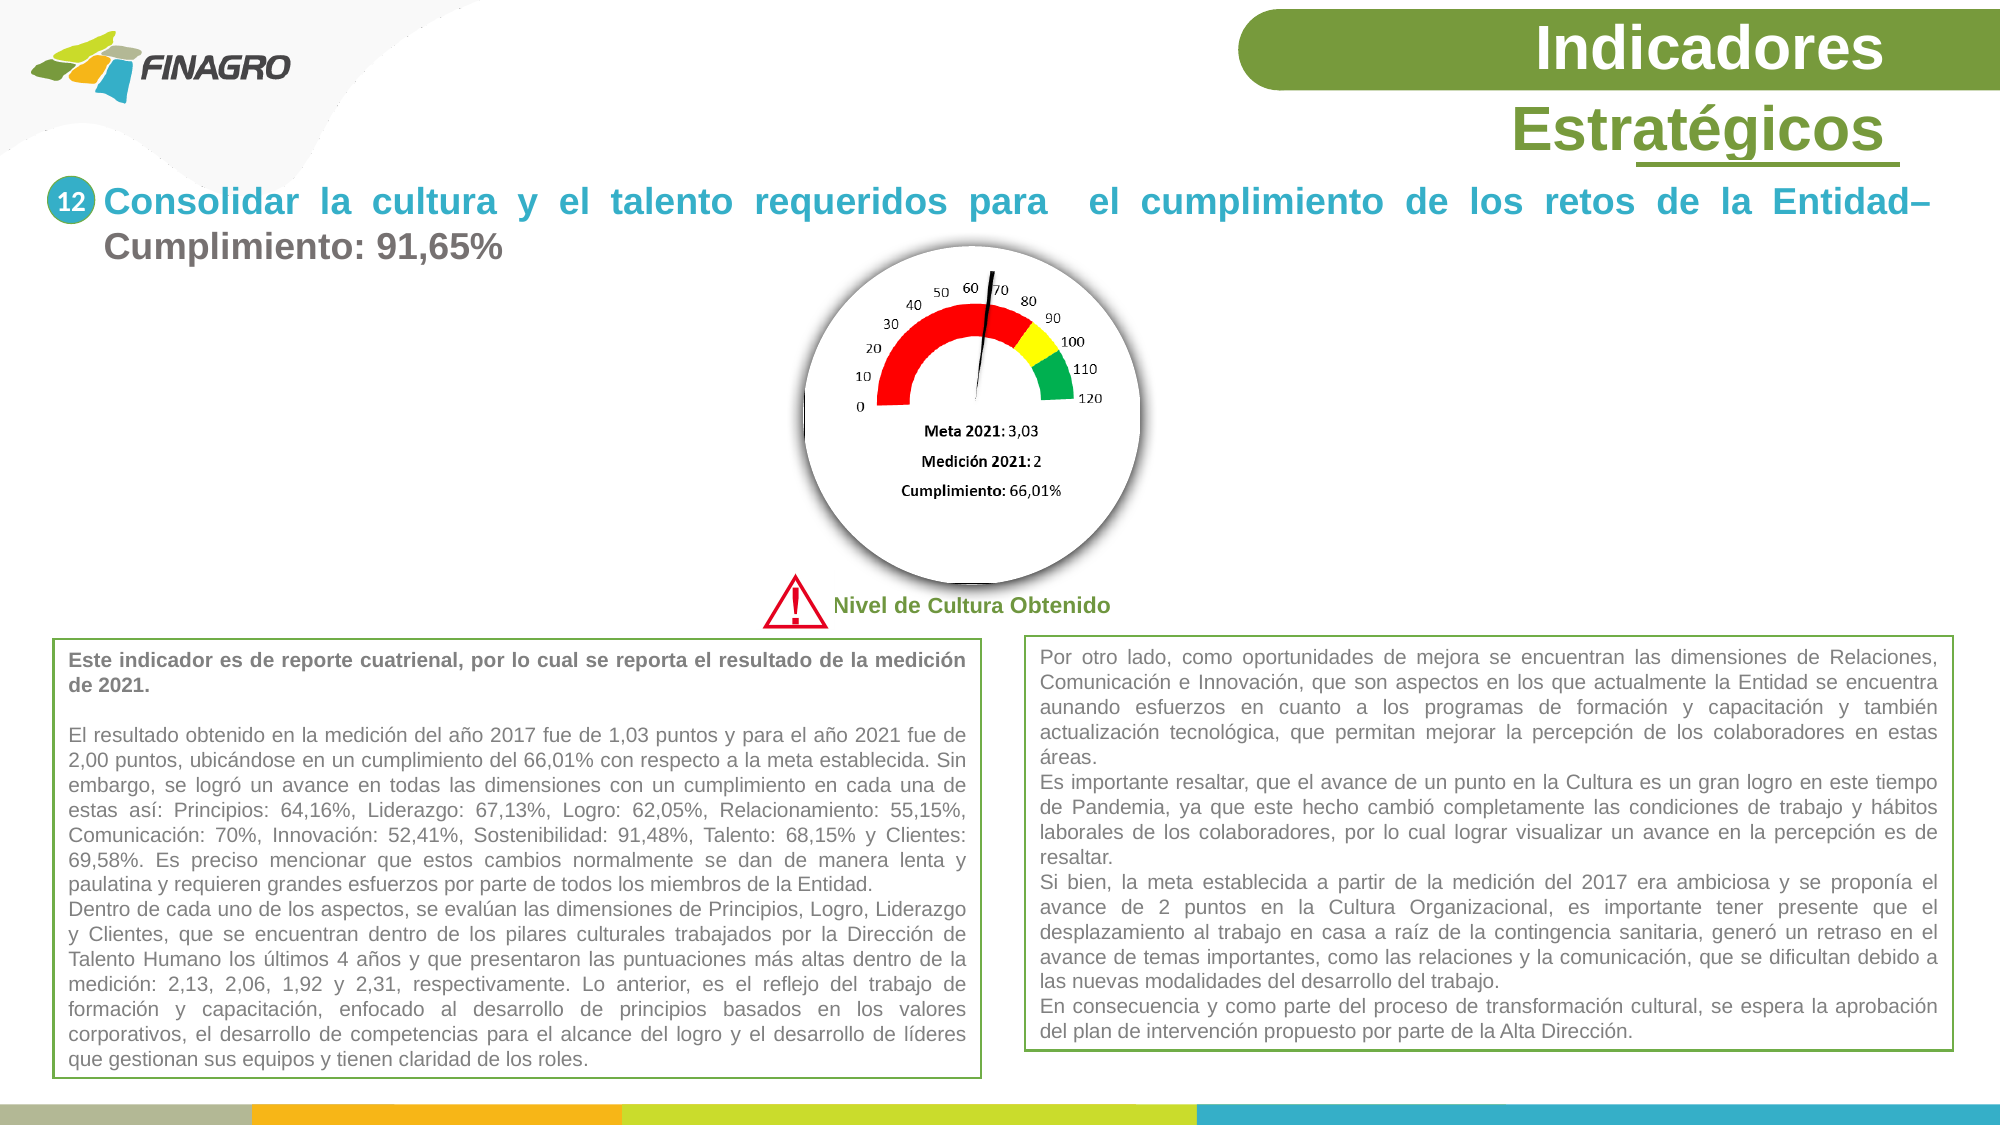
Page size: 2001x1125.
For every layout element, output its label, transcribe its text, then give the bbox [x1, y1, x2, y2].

text_box [1634, 160, 1902, 169]
text_box Por otro lado, como oportunidades de mejora se encuentran las dimensiones de Relaciones, Comunicación e Innovación, que son aspectos en los que actualmente la Entidad se encuentra aunando esfuerzos en cuanto a los programas de formación y capacitación y también actualización tecnológica, que permitan mejorar la percepción de los colaboradores en estas áreas. Es importante resaltar, que el avance de un punto en la Cultura es un gran logro en este tiempo de Pandemia, ya que este hecho cambió completamente las condiciones de trabajo y hábitos laborales de los colaboradores, por lo cual lograr visualizar un avance en la percepción es de resaltar. Si bien, la meta establecida a partir de la medición del 2017 era ambiciosa y se proponía el avance de 2 puntos en la Cultura Organizacional, es importante tener presente que el desplazamiento al trabajo en casa a raíz de la contingencia sanitaria, generó un retraso en el avance de temas importantes, como las relaciones y la comunicación, que se dificultan debido a las nuevas modalidades del desarrollo del trabajo. En consecuencia y como parte del proceso de transformación cultural, se espera la aprobación del plan de intervención propuesto por parte de la Alta Dirección. [1024, 635, 1954, 1052]
picture [756, 246, 1141, 630]
text_box Estratégicos [1310, 91, 1901, 161]
text_box Consolidar la cultura y el talento requeridos para el cumplimiento de los retos de la Entidad– Cumplimiento: 91,65% [88, 169, 1948, 274]
text_box 12 [47, 196, 96, 225]
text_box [1238, 8, 2000, 91]
picture [0, 0, 480, 196]
text_box Este indicador es de reporte cuatrienal, por lo cual se reporta el resultado de la medición de 2021. El resultado obtenido en la medición del año 2017 fue de 1,03 puntos y para el año 2021 fue de 2,00 puntos, ubicándose en un cumplimiento del 66,01% con respecto a la meta establecida. Sin embargo, se logró un avance en todas las dimensiones con un cumplimiento en cada una de estas así: Principios: 64,16%, Liderazgo: 67,13%, Logro: 62,05%, Relacionamiento: 55,15%, Comunicación: 70%, Innovación: 52,41%, Sostenibilidad: 91,48%, Talento: 68,15% y Clientes: 69,58%. Es preciso mencionar que estos cambios normalmente se dan de manera lenta y paulatina y requieren grandes esfuerzos por parte de todos los miembros de la Entidad. Dentro de cada uno de los aspectos, se evalúan las dimensiones de Principios, Logro, Liderazgo y Clientes, que se encuentran dentro de los pilares culturales trabajados por la Dirección de Talento Humano los últimos 4 años y que presentaron las puntuaciones más altas dentro de la medición: 2,13, 2,06, 1,92 y 2,31, respectivamente. Lo anterior, es el reflejo del trabajo de formación y capacitación, enfocado al desarrollo de principios basados en los valores corporativos, el desarrollo de competencias para el alcance del logro y el desarrollo de líderes que gestionan sus equipos y tienen claridad de los roles. [52, 638, 982, 1079]
text_box Nivel de Cultura Obtenido [835, 585, 1128, 626]
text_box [0, 1104, 2000, 1125]
